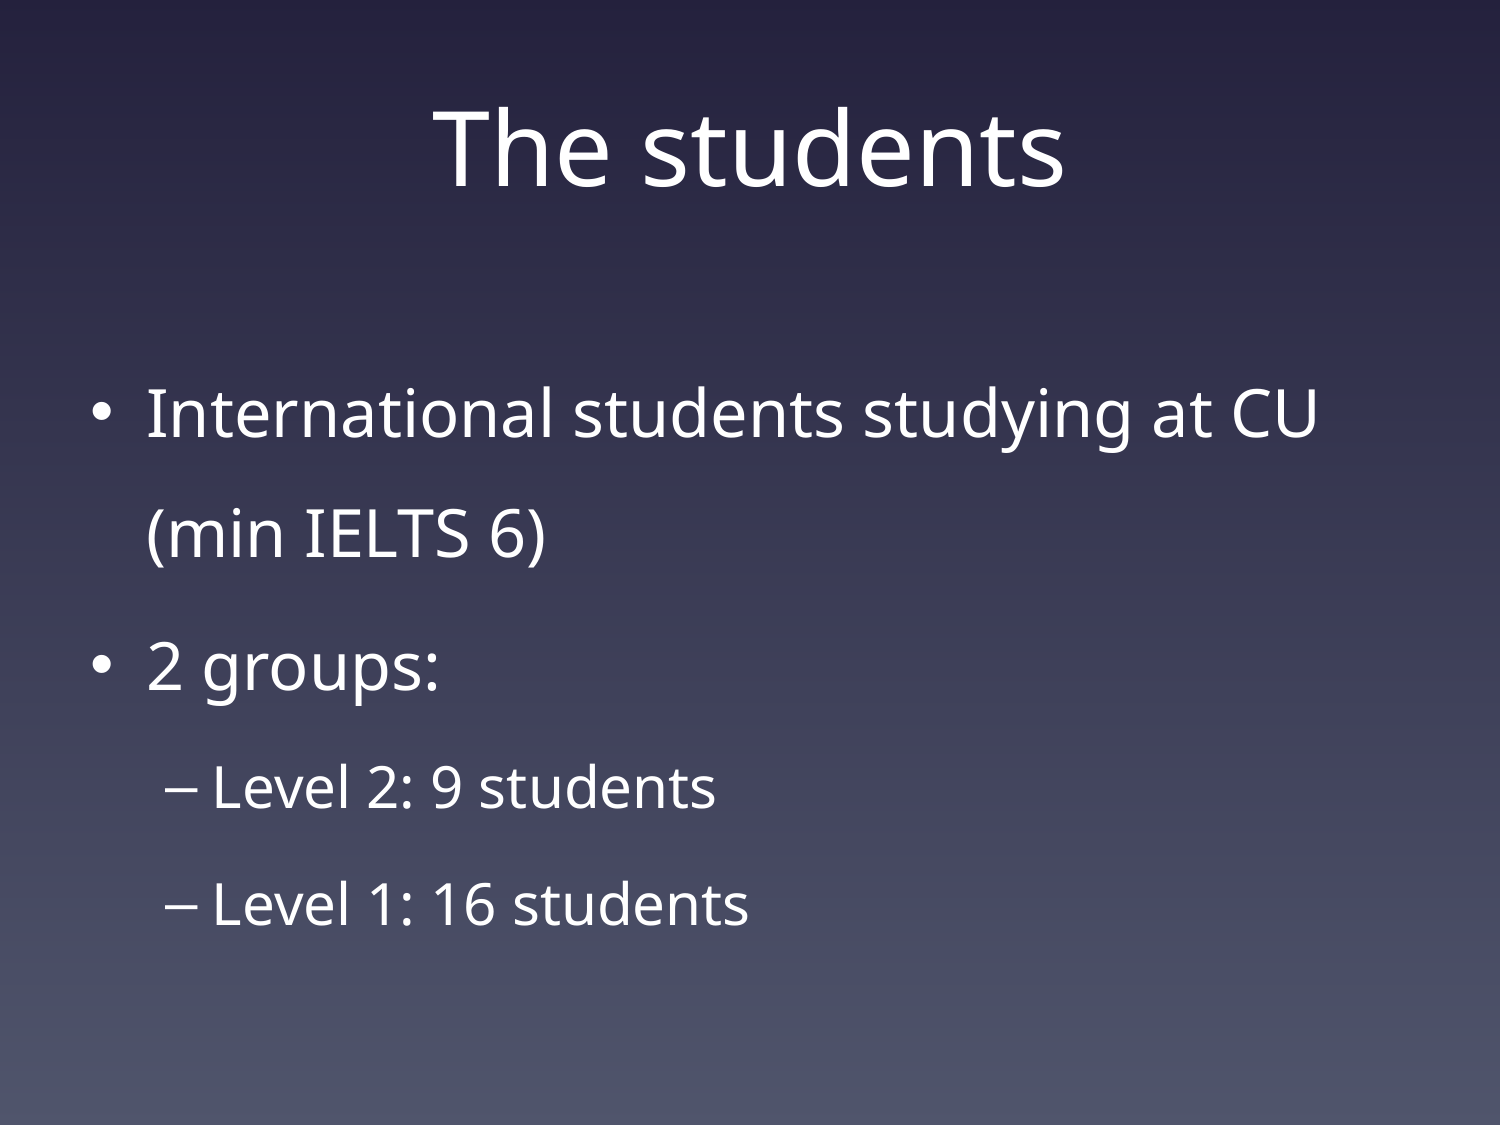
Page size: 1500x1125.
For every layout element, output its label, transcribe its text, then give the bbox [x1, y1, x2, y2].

list International students studying at CU (min IELTS 6) 2 groups: Level 2: 9 students Level 1: 16 students [75, 262, 1425, 1005]
title The students [75, 75, 1425, 262]
